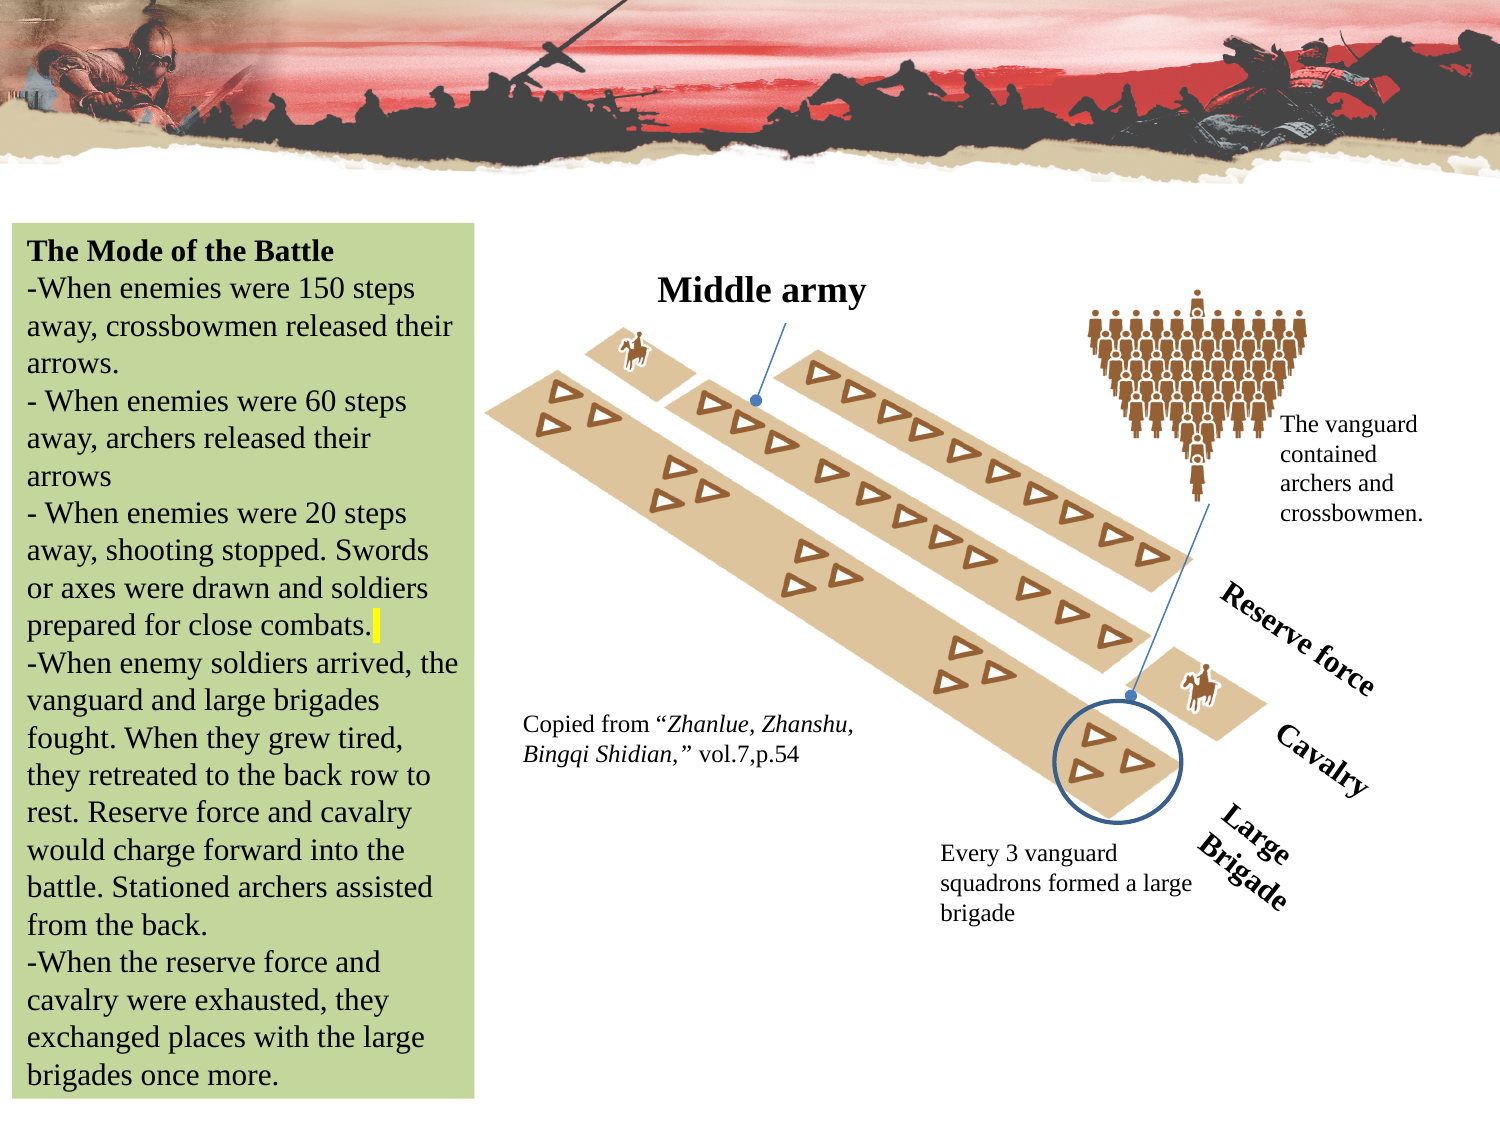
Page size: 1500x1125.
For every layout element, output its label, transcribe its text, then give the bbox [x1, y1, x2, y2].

text_box Every 3 vanguard squadrons formed a large brigade [925, 847, 1209, 919]
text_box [1130, 503, 1210, 696]
picture [0, 0, 1500, 199]
text_box Large Brigade [1203, 847, 1390, 960]
text_box The Mode of the Battle -When enemies were 150 steps away, crossbowmen released their arrows. - When enemies were 60 steps away, archers released their arrows - When enemies were 20 steps away, shooting stopped. Swords or axes were drawn and soldiers prepared for close combats. -When enemy soldiers arrived, the vanguard and large brigades fought. When they grew tired, they retreated to the back row to rest. Reserve force and cavalry would charge forward into the battle. Stationed archers assisted from the back. -When the reserve force and cavalry were exhausted, they exchanged places with the large brigades once more. [12, 222, 475, 1099]
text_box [755, 322, 786, 401]
text_box The vanguard contained archers and crossbowmen. [1337, 399, 1442, 504]
text_box Cavalry [1337, 735, 1461, 882]
picture [474, 257, 1332, 839]
text_box Reserve force [1337, 631, 1419, 746]
